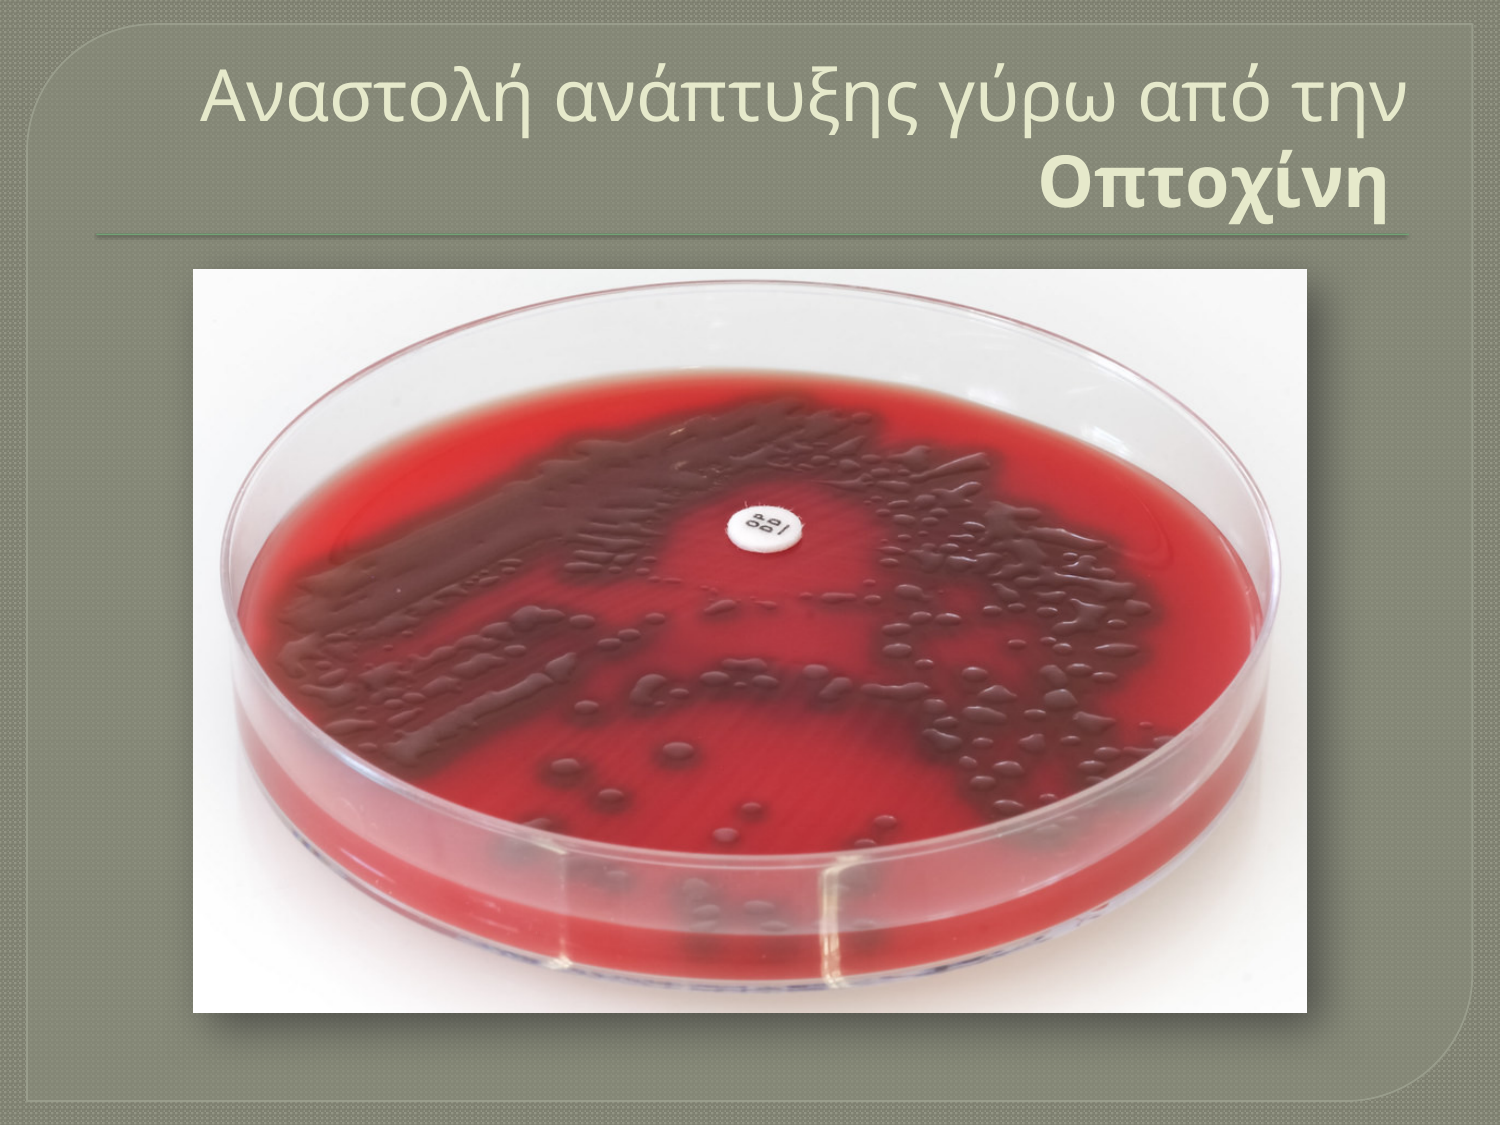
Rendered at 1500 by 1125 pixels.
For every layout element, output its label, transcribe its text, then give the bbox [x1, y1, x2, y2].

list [193, 269, 1307, 1013]
title Αναστολή ανάπτυξης γύρω από την Οπτοχίνη [75, 41, 1425, 230]
